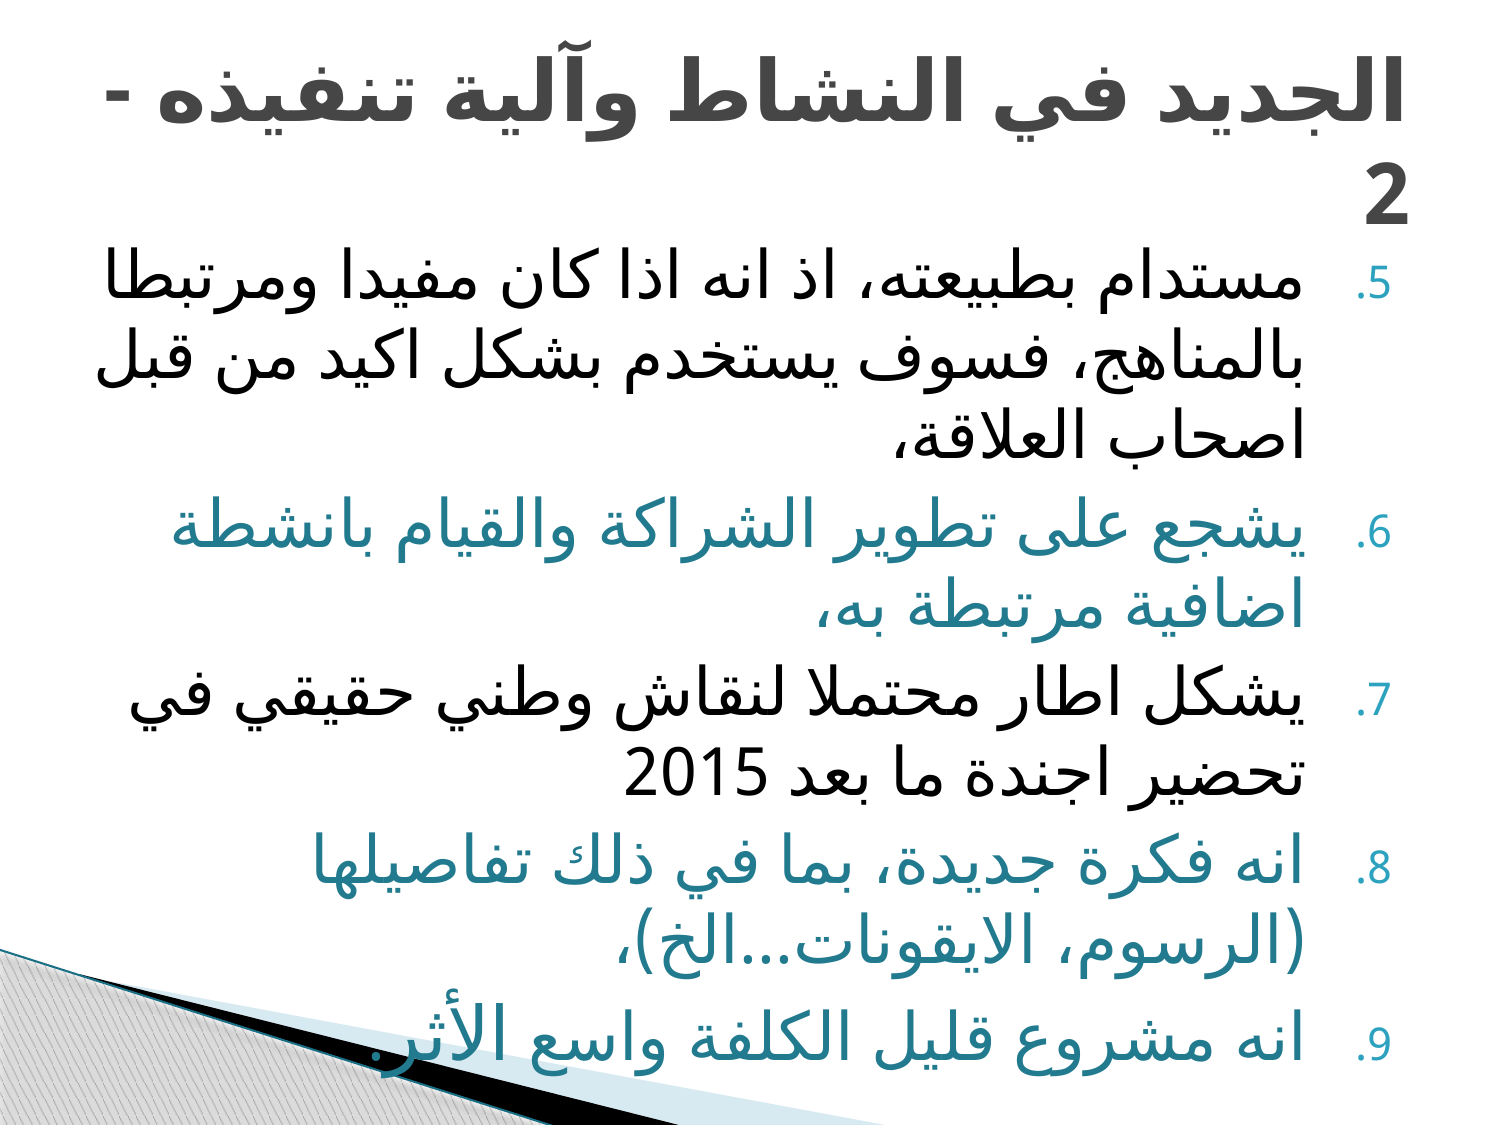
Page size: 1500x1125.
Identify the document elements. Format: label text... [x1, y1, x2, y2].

list مستدام بطبيعته، اذ انه اذا كان مفيدا ومرتبطا بالمناهج، فسوف يستخدم بشكل اكيد من قبل اصحاب العلاقة، يشجع على تطوير الشراكة والقيام بانشطة اضافية مرتبطة به، يشكل اطار محتملا لنقاش وطني حقيقي في تحضير اجندة ما بعد 2015 انه فكرة جديدة، بما في ذلك تفاصيلها (الرسوم، الايقونات...الخ)، انه مشروع قليل الكلفة واسع الأثر. [75, 233, 1425, 1088]
title الجديد في النشاط وآلية تنفيذه - 2 [75, 45, 1425, 233]
